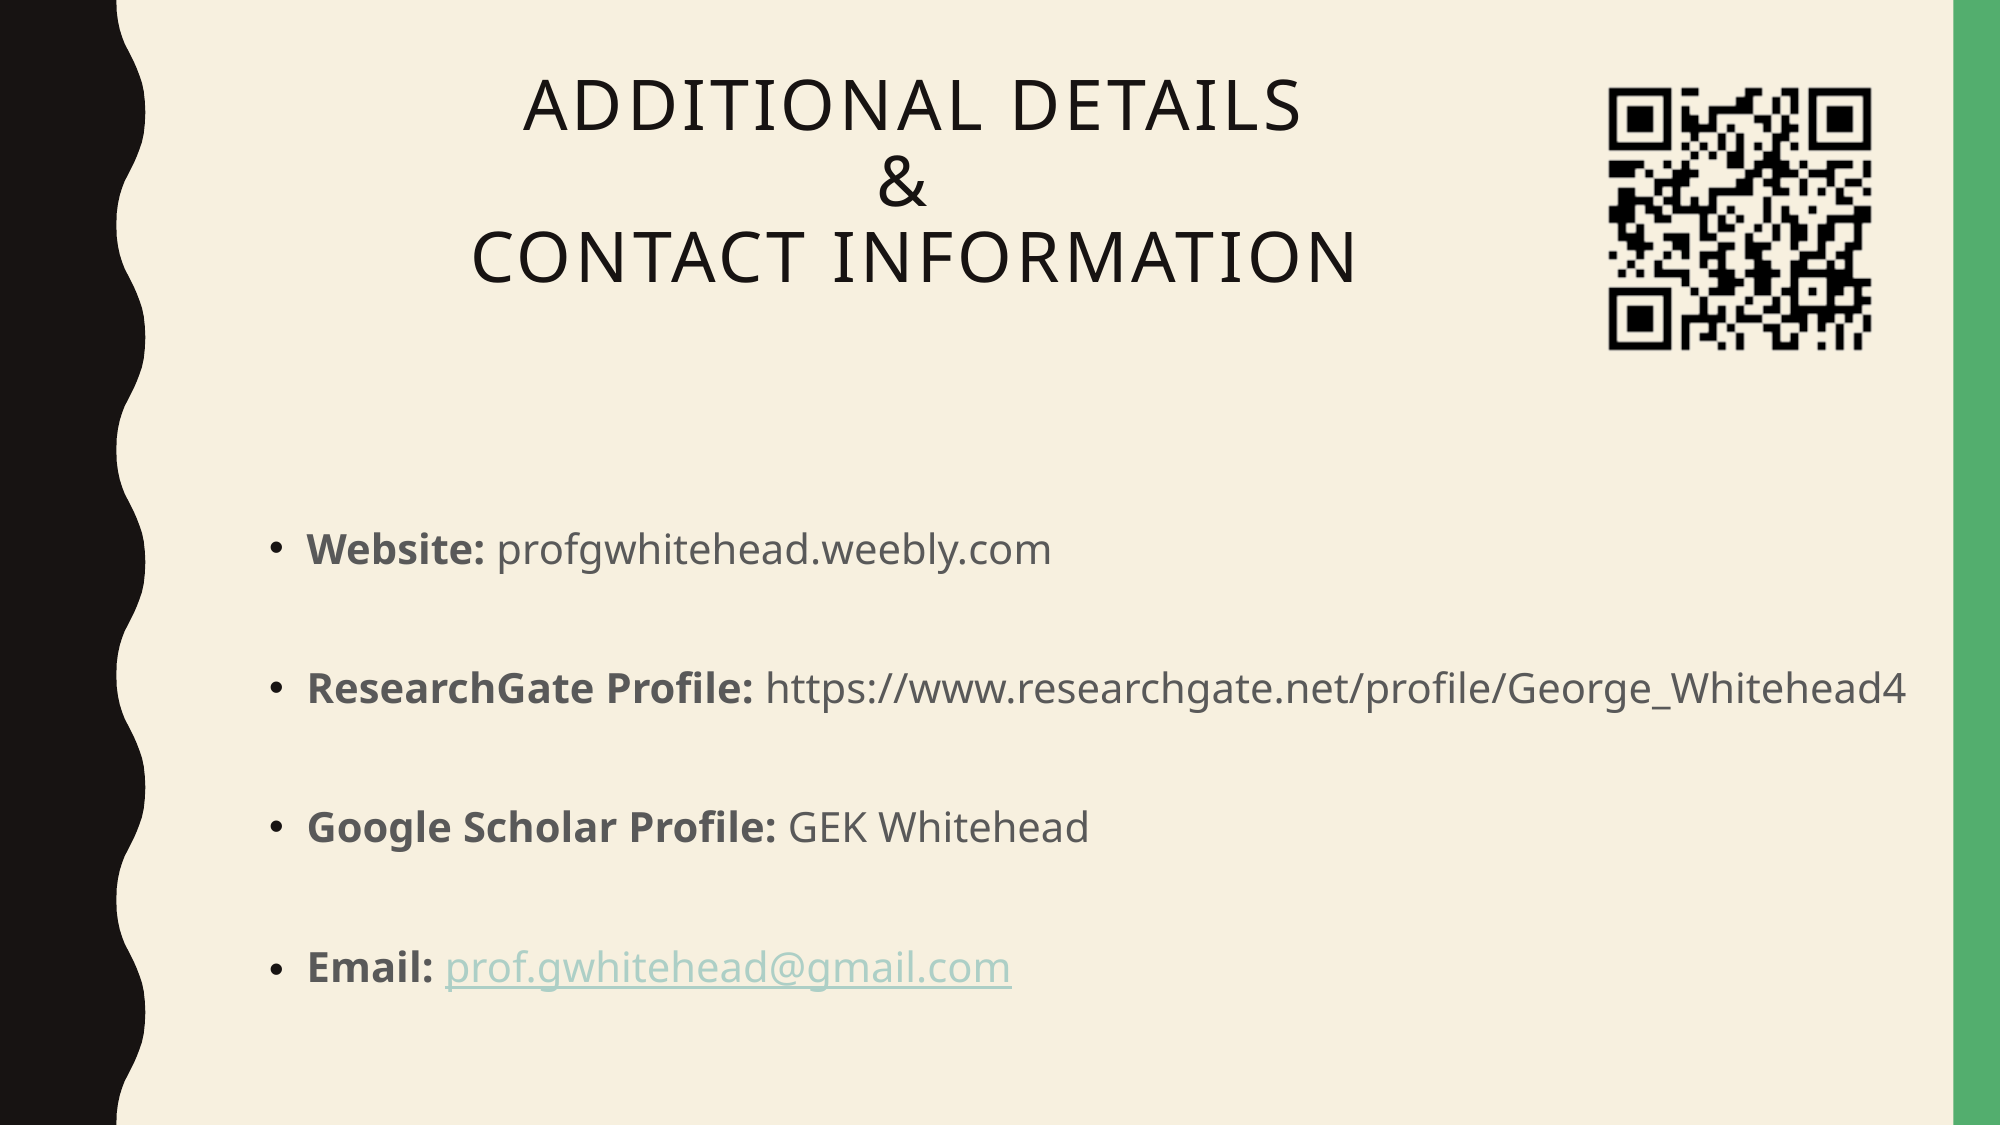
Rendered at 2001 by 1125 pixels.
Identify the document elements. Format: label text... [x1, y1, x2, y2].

list Website: profgwhitehead.weebly.com ResearchGate Profile: https://www.researchgate.net/profile/George_Whitehead4 Google Scholar Profile: GEK Whitehead Email: prof.gwhitehead@gmail.com [254, 445, 1924, 1124]
title Additional Details & contact Information [205, 62, 1561, 308]
picture [1561, 40, 1924, 403]
